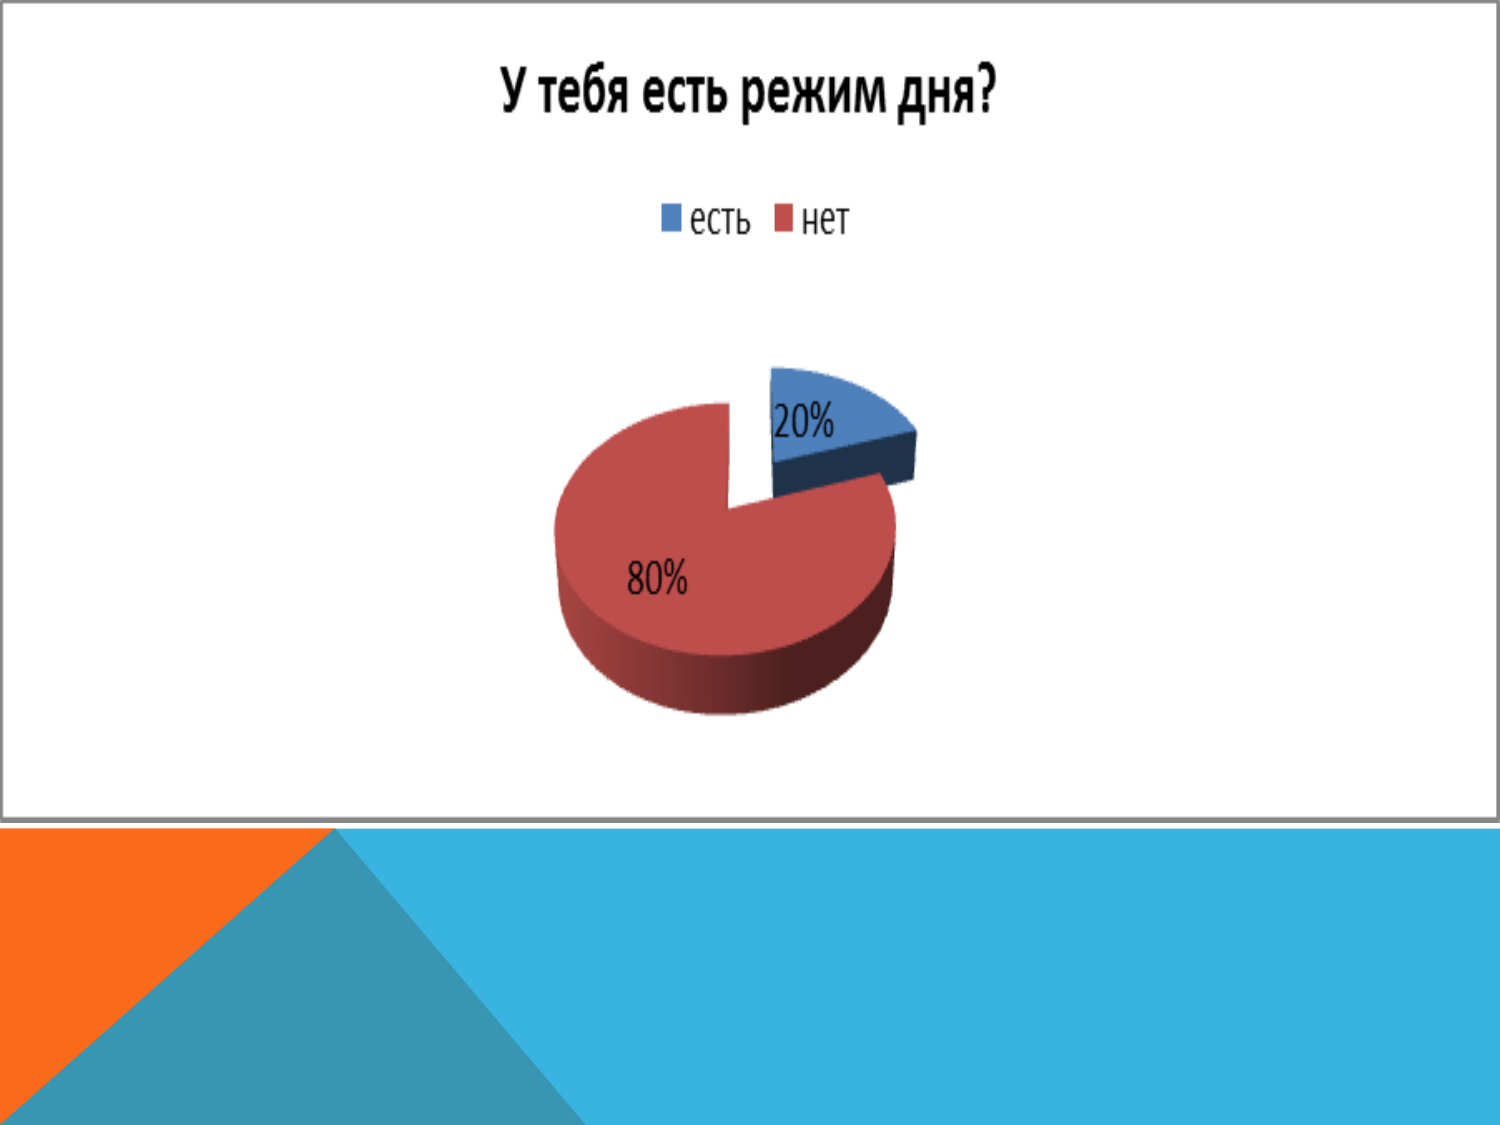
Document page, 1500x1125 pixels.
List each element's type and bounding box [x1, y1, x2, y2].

list [0, 0, 1500, 823]
